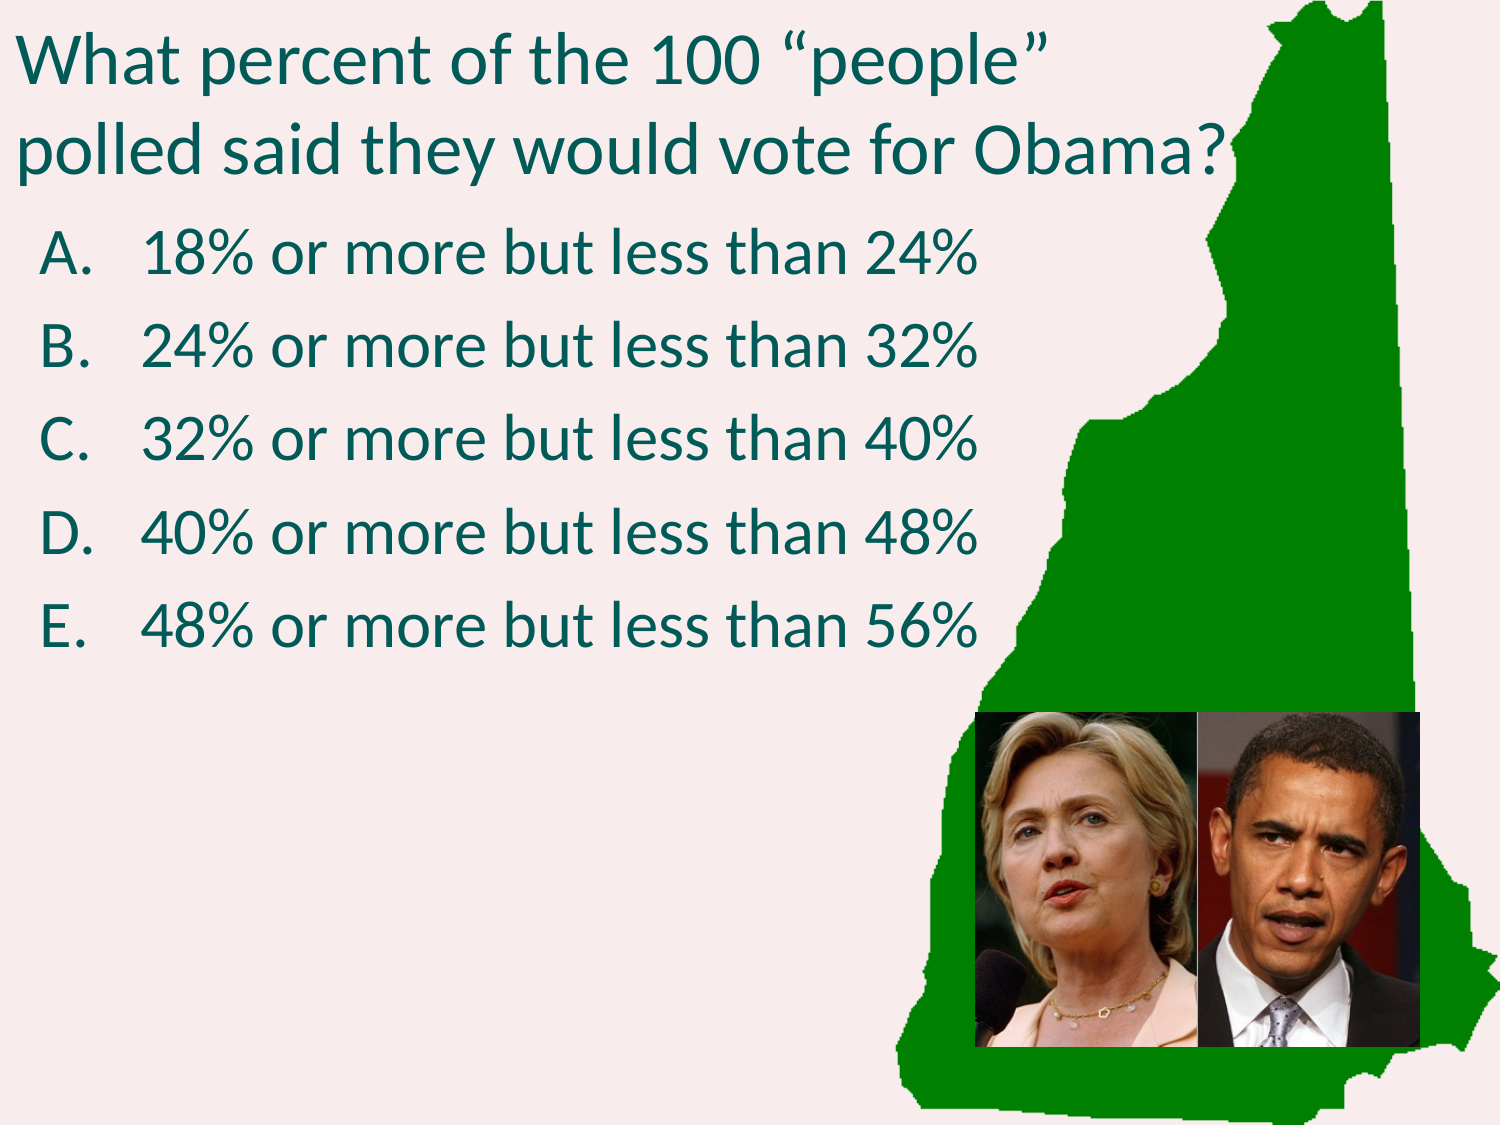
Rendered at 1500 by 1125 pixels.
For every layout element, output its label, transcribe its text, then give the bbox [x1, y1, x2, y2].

list 18% or more but less than 24% 24% or more but less than 32% 32% or more but less than 40% 40% or more but less than 48% 48% or more but less than 56% [24, 199, 889, 688]
picture [894, 0, 1500, 1125]
title What percent of the 100 “people” polled said they would vote for Obama? [0, 0, 892, 201]
